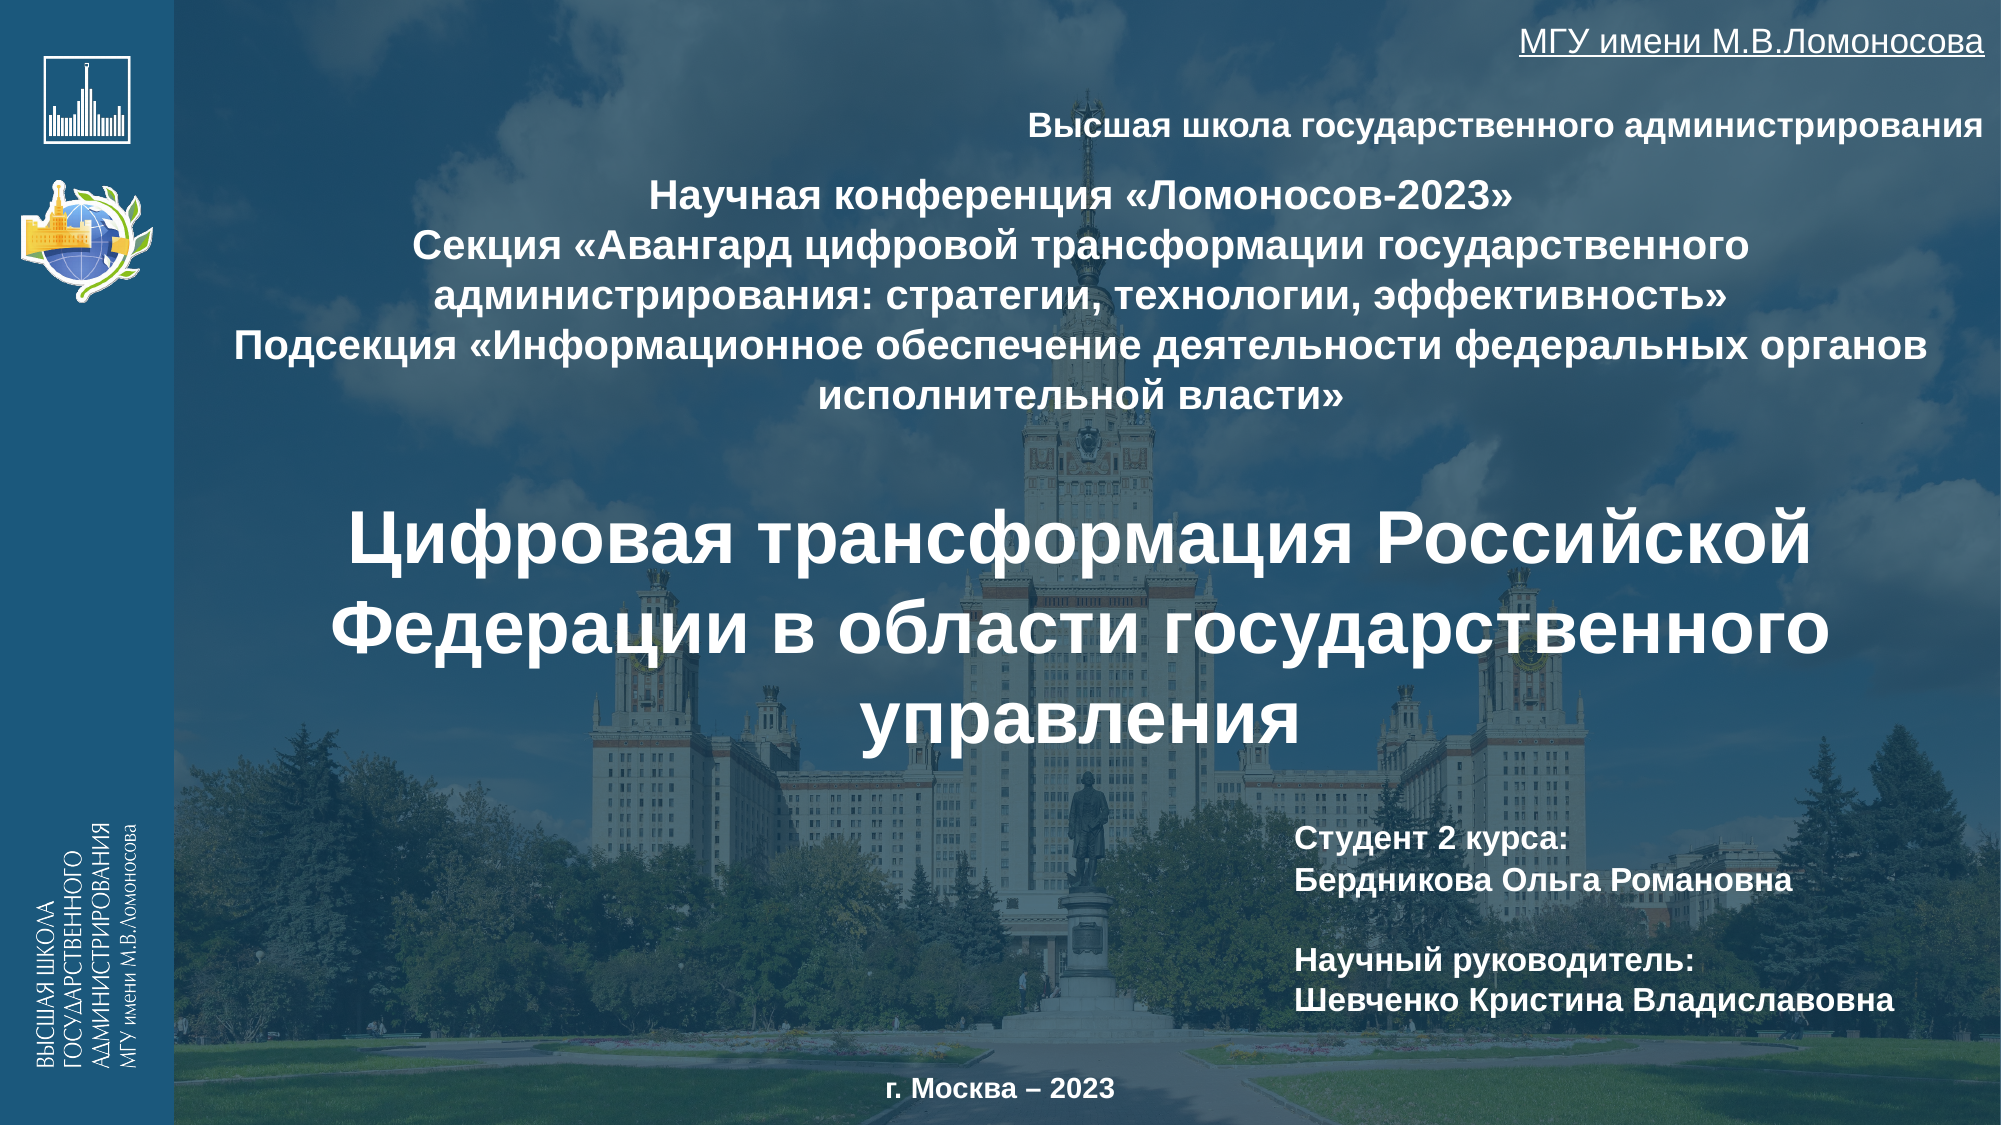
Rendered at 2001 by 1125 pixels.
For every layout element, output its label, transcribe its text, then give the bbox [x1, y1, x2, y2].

picture [43, 56, 131, 144]
text_box Научная конференция «Ломоносов-2023» Секция «Авангард цифровой трансформации государственного администрирования: стратегии, технологии, эффективность» Подсекция «Информационное обеспечение деятельности федеральных органов исполнительной власти» Цифровая трансформация Российской Федерации в области государственного управления Студент 2 курса: Бердникова Ольга Романовна Научный руководитель: Шевченко Кристина Владиславовна [175, 160, 1987, 1026]
text_box МГУ имени М.В.Ломоносова Высшая школа государственного администрирования [917, 10, 2000, 153]
picture [32, 821, 142, 1069]
picture [21, 180, 153, 303]
text_box г. Москва – 2023 [850, 1061, 1150, 1112]
